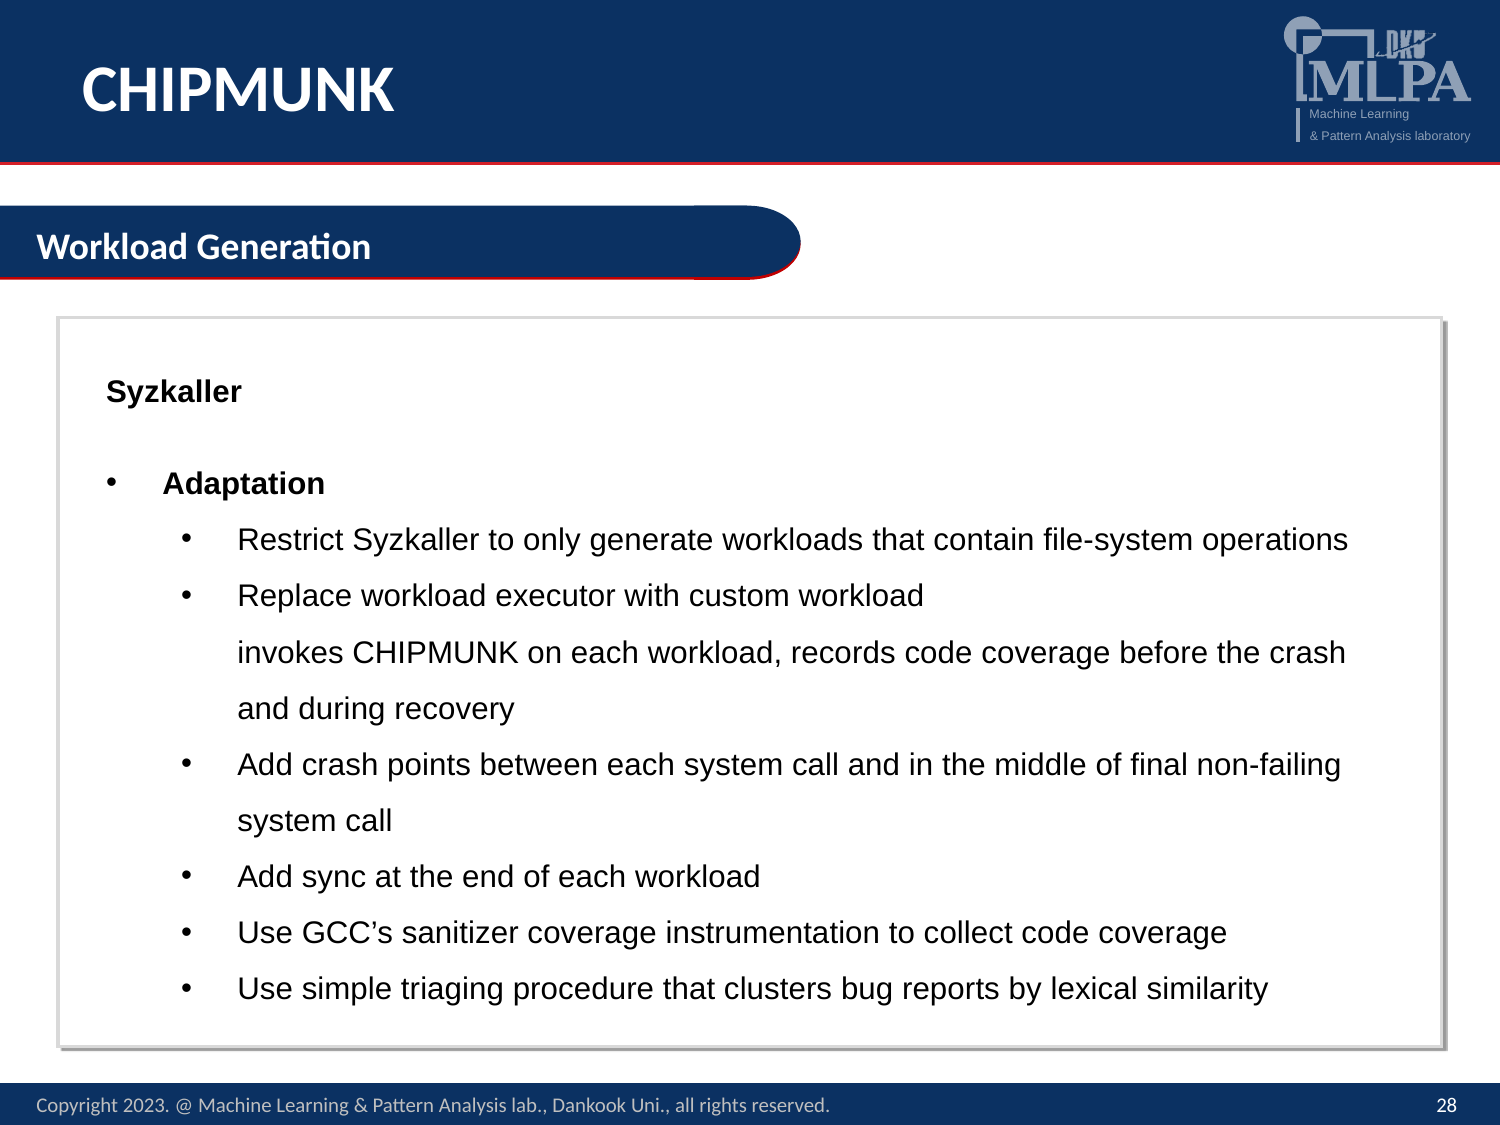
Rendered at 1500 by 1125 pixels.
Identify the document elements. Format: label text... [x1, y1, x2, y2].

title CHIPMUNK [67, 23, 1286, 134]
text_box [57, 317, 1442, 1047]
slide_number 28 [1368, 1084, 1473, 1125]
footer Copyright 2023. @ Machine Learning & Pattern Analysis lab., Dankook Uni., all rights reserved. [21, 1073, 850, 1125]
text_box Syzkaller [91, 345, 1140, 417]
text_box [0, 205, 801, 280]
text_box Adaptation Restrict Syzkaller to only generate workloads that contain file-system operations Replace workload executor with custom workload invokes CHIPMUNK on each workload, records code coverage before the crash and during recovery Add crash points between each system call and in the middle of final non-failing system call Add sync at the end of each workload Use GCC’s sanitizer coverage instrumentation to collect code coverage Use simple triaging procedure that clusters bug reports by lexical similarity [91, 437, 1409, 1014]
